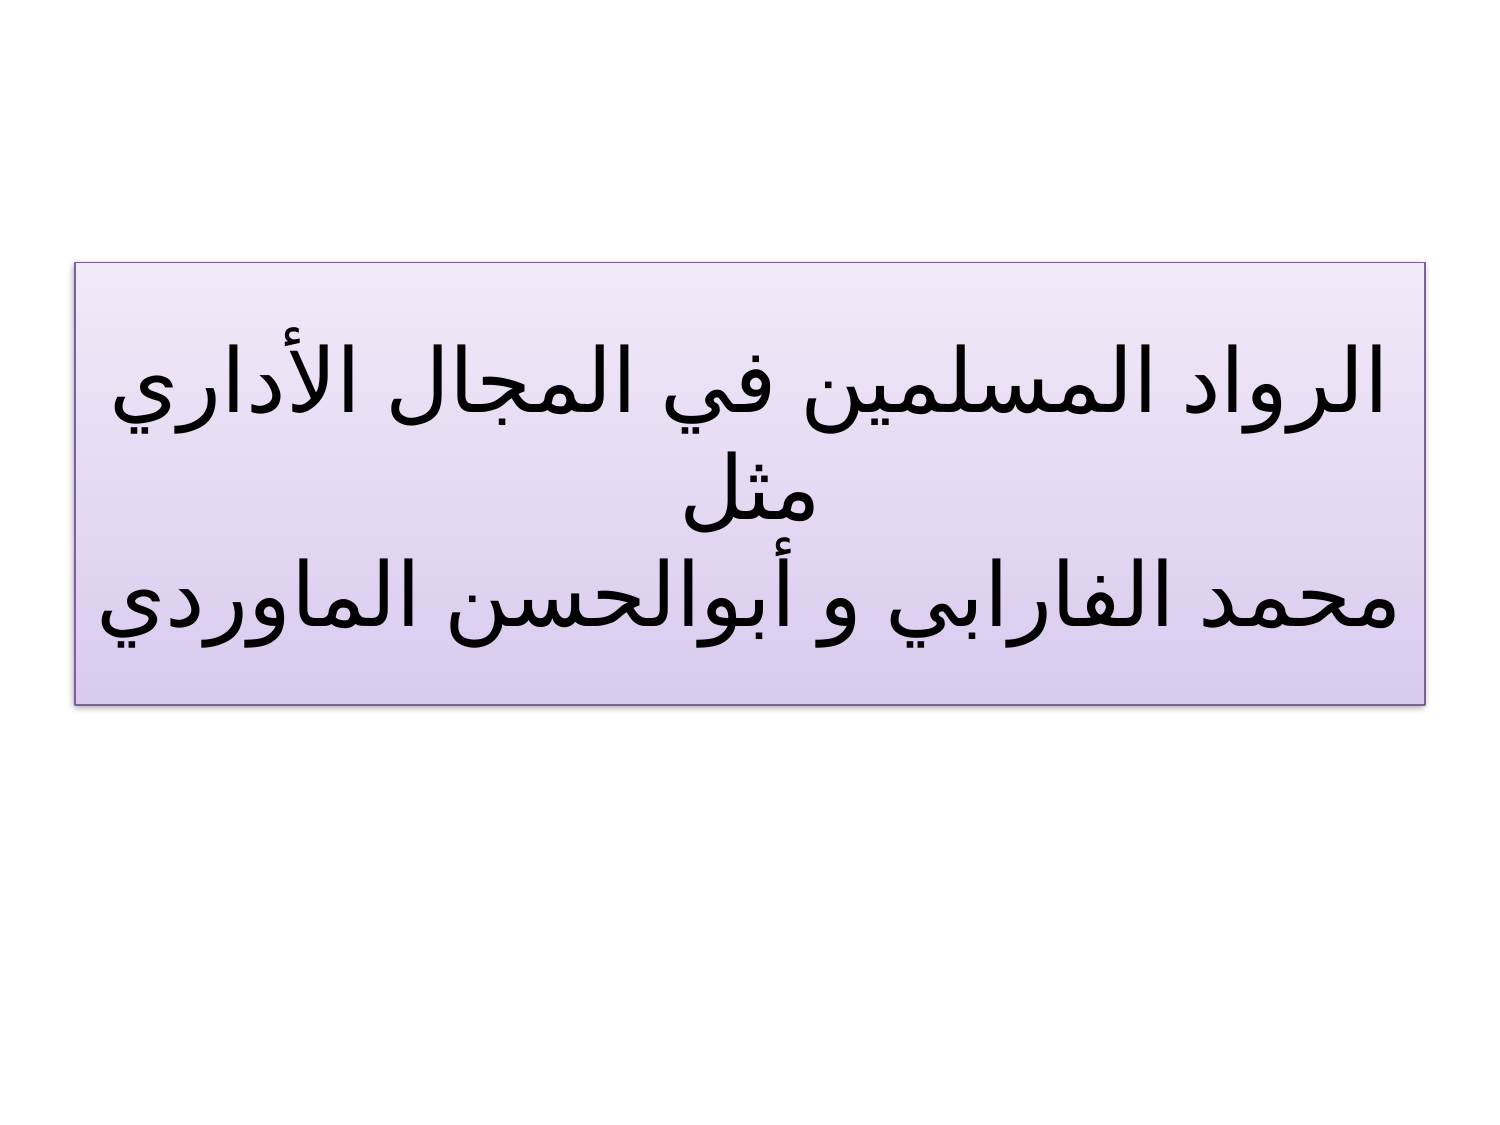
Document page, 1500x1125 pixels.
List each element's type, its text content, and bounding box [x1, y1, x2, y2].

title الرواد المسلمين في المجال الأداري مثل محمد الفارابي و أبوالحسن الماوردي [74, 262, 1426, 706]
